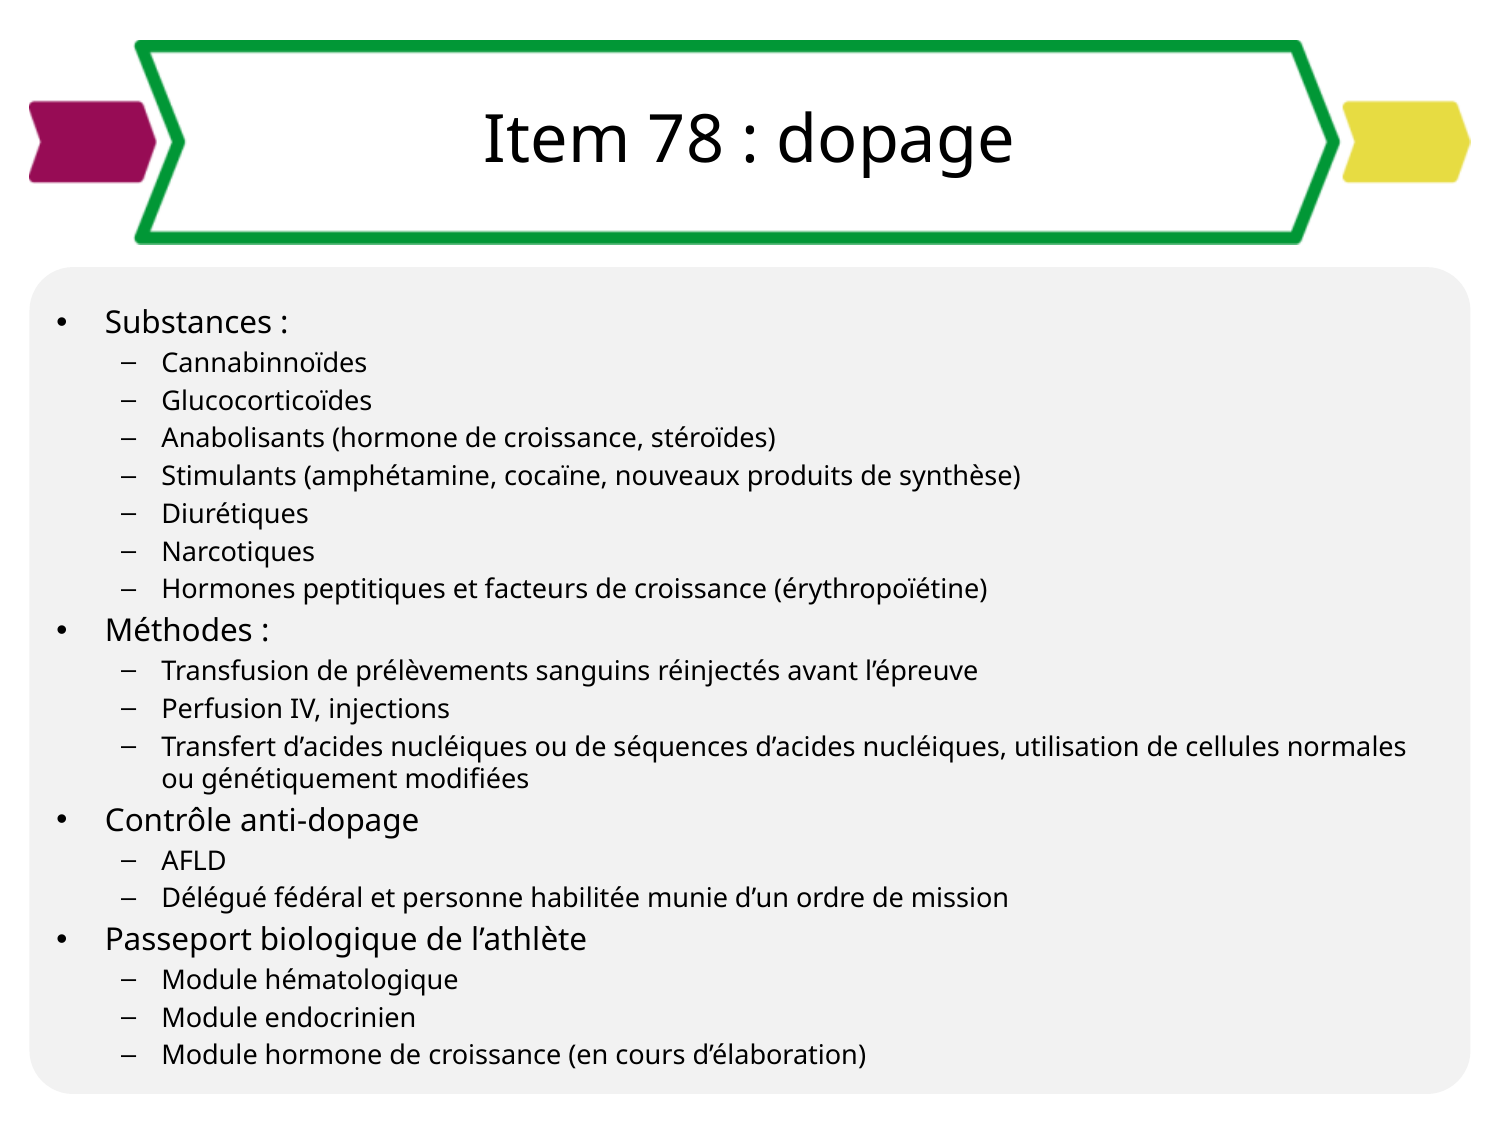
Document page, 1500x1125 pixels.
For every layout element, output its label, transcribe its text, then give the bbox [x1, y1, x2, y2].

picture [29, 40, 1471, 245]
list Substances : Cannabinnoïdes Glucocorticoïdes Anabolisants (hormone de croissance, stéroïdes) Stimulants (amphétamine, cocaïne, nouveaux produits de synthèse) Diurétiques Narcotiques Hormones peptitiques et facteurs de croissance (érythropoïétine) Méthodes : Transfusion de prélèvements sanguins réinjectés avant l’épreuve Perfusion IV, injections Transfert d’acides nucléiques ou de séquences d’acides nucléiques, utilisation de cellules normales ou génétiquement modifiées Contrôle anti-dopage AFLD Délégué fédéral et personne habilitée munie d’un ordre de mission Passeport biologique de l’athlète Module hématologique Module endocrinien Module hormone de croissance (en cours d’élaboration) [41, 294, 1431, 1090]
title Item 78 : dopage [195, 42, 1305, 230]
